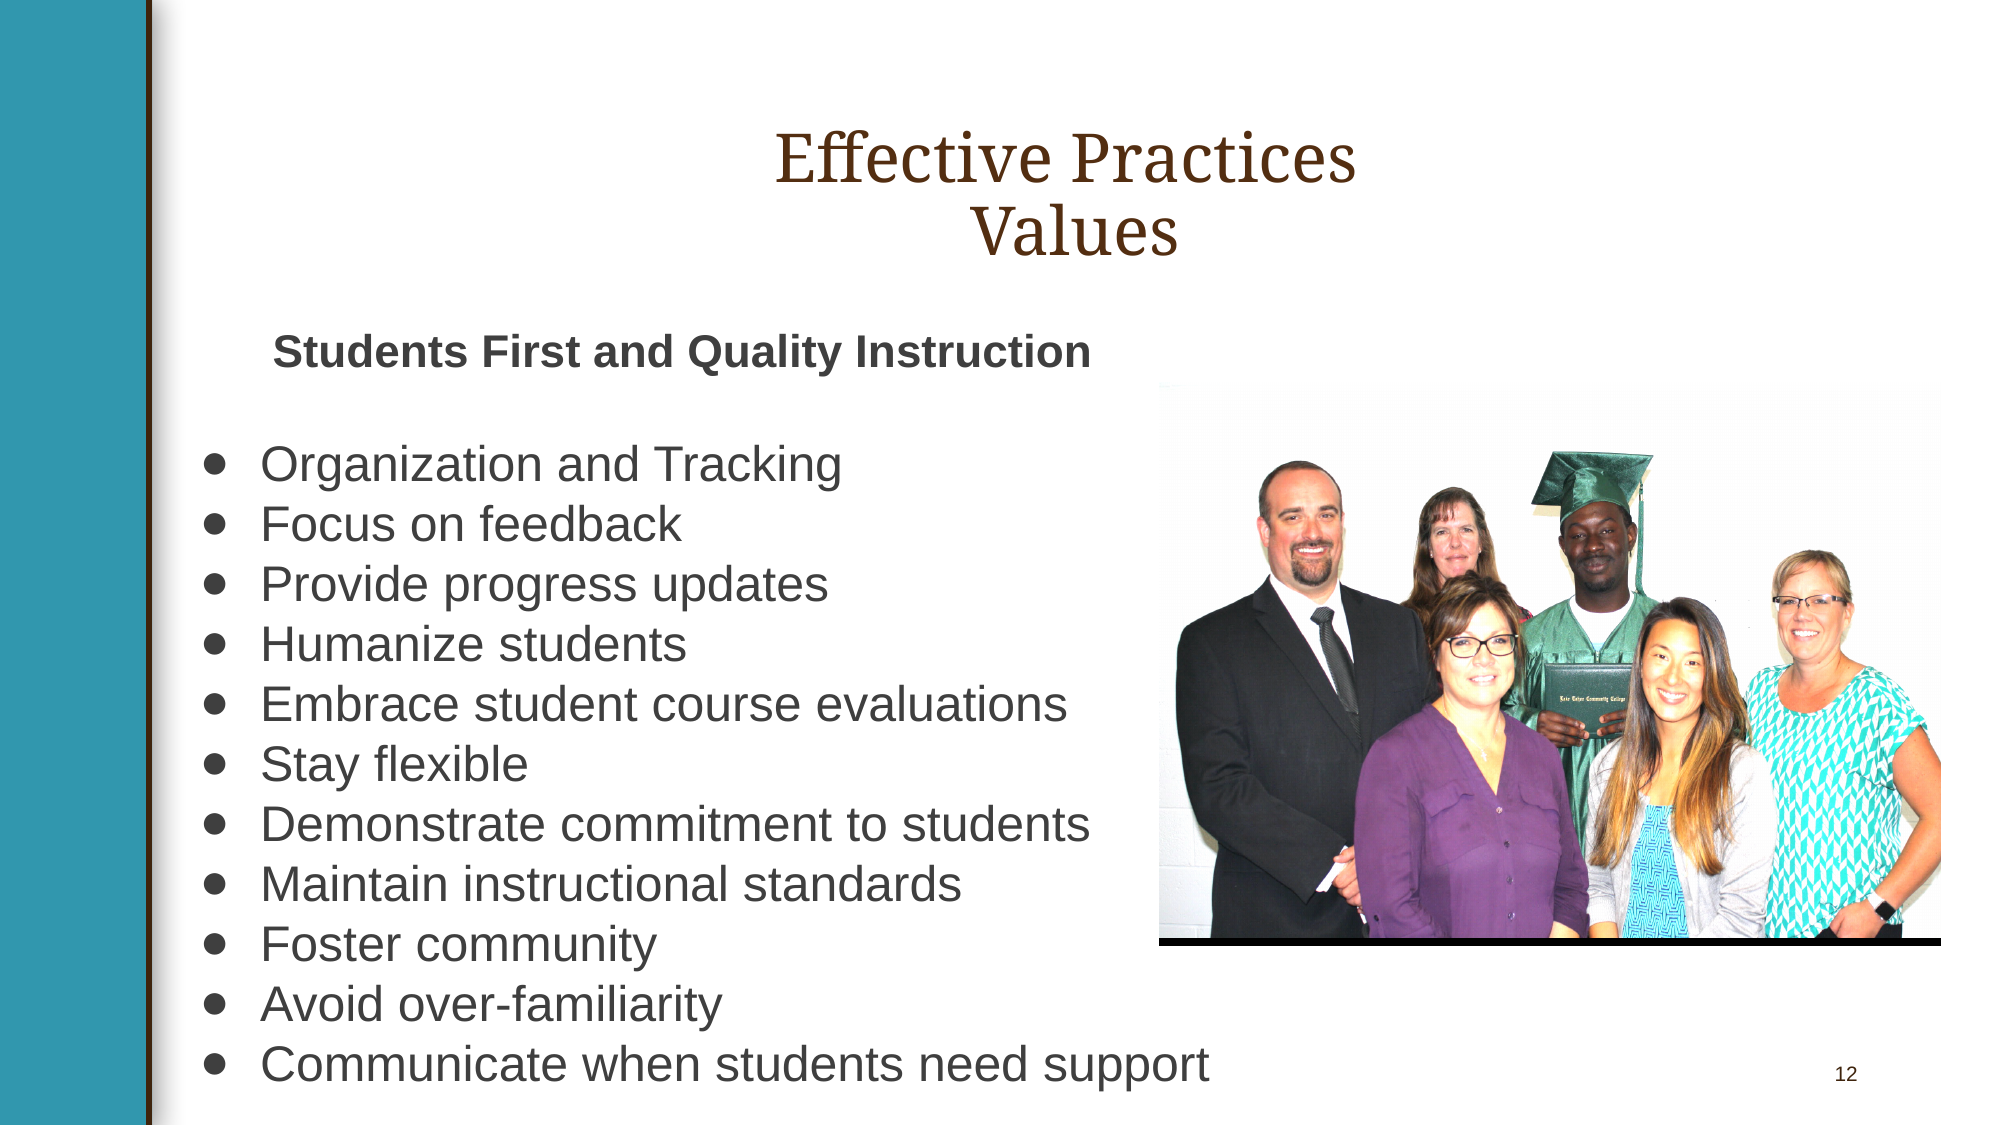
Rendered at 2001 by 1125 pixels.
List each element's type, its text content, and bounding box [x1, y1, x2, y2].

picture [1159, 382, 1941, 938]
title Effective Practices Values [551, 22, 1600, 278]
slide_number [1550, 1042, 2000, 1103]
list Students First and Quality Instruction Organization and Tracking Focus on feedback Provide progress updates Humanize students Embrace student course evaluations Stay flexible Demonstrate commitment to students Maintain instructional standards Foster community Avoid over-familiarity Communicate when students need support [94, 314, 1256, 1125]
